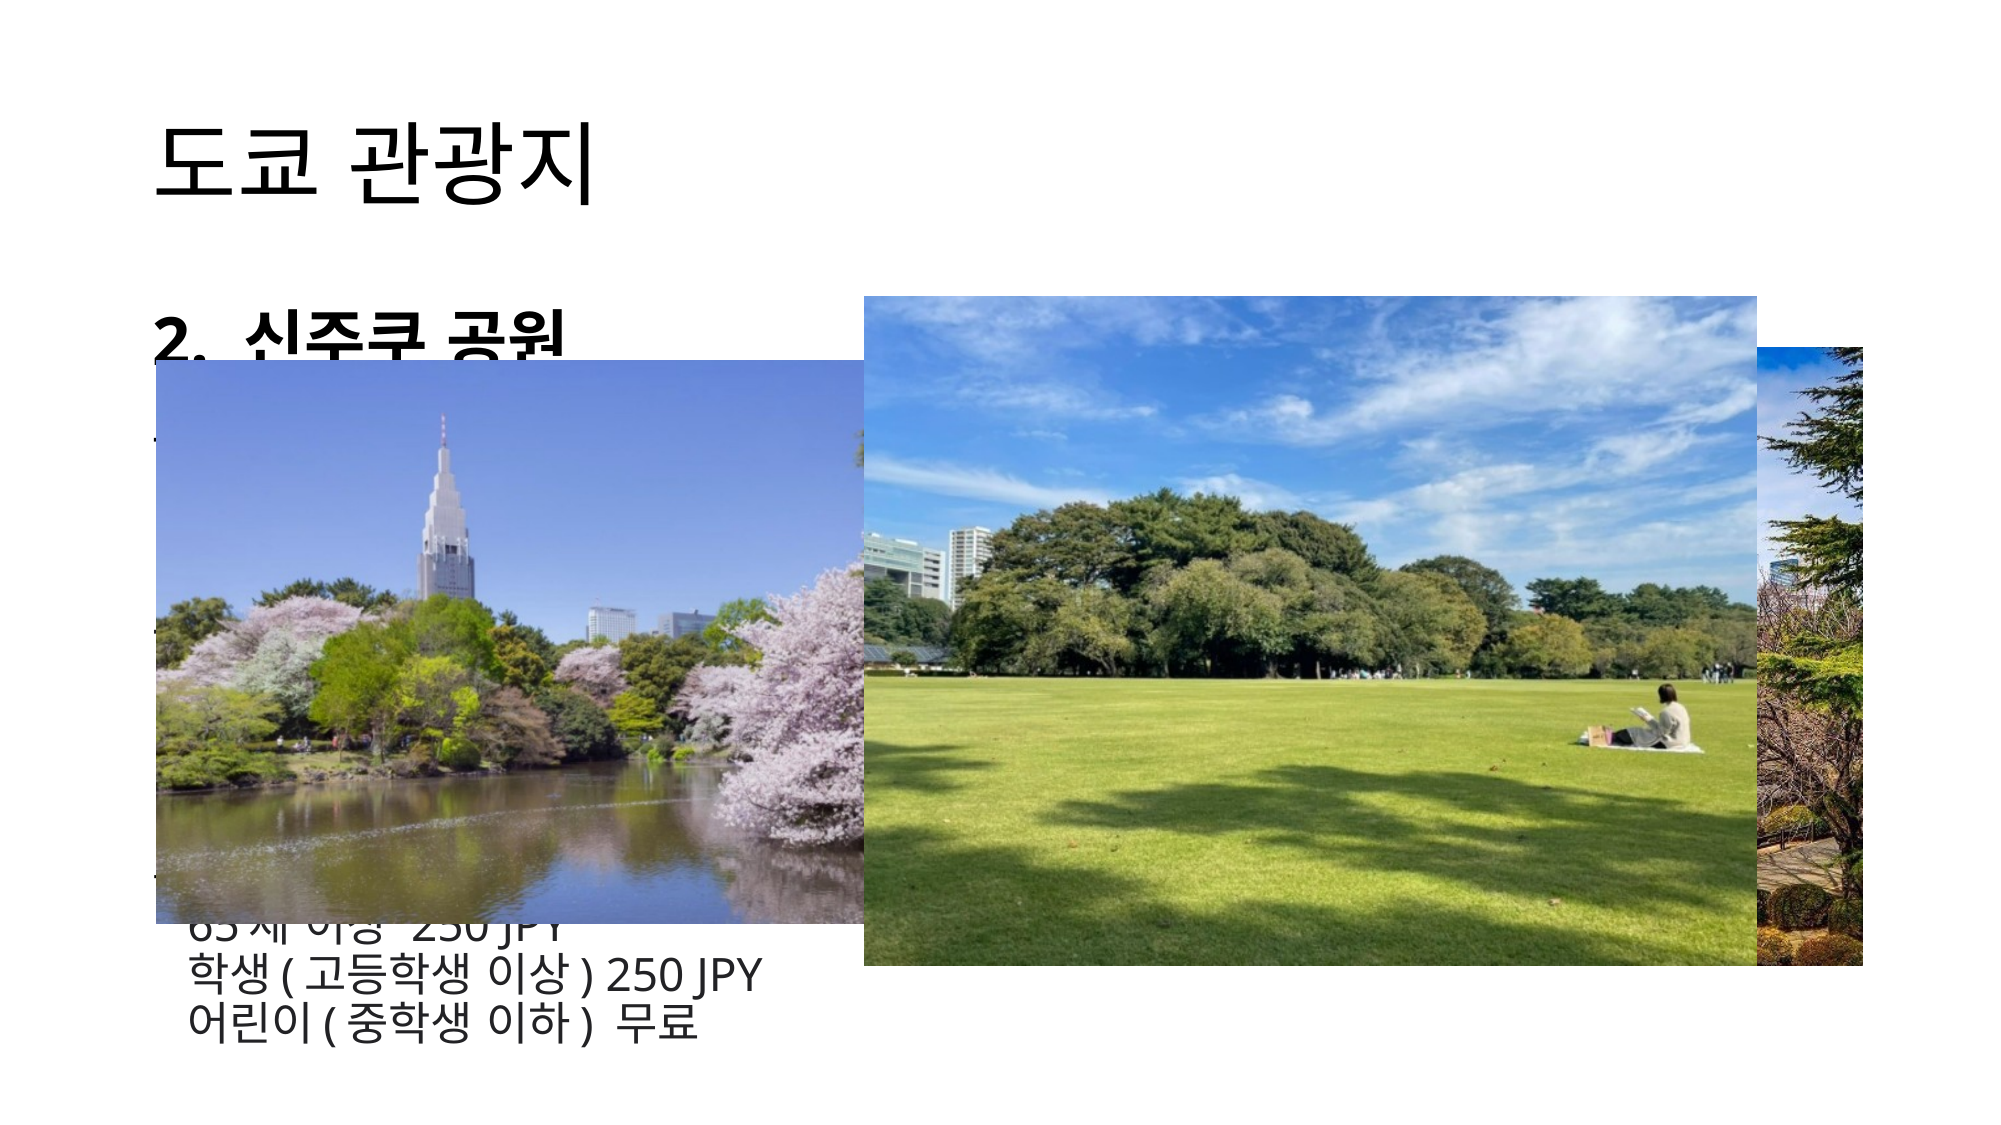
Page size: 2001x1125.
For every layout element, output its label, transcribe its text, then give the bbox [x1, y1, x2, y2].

title 도쿄 관광지 [137, 59, 1863, 278]
list 2. 신주쿠 공원 [137, 275, 984, 388]
list 주소:11 Naito-machi, Shinjuku 160-0014 Tokyo Prefecture - 시간: 3/15 ~ 9/30 09:00~18:00 7/1 ~ 8/20 09:00 ~ 19:00 10/1 ~ 3/14 09:00 ~ 16:30 가격: 500 JPY 65세 이상 250 JPY 학생(고등학생 이상) 250 JPY 어린이(중학생 이하) 무료 [137, 410, 984, 1066]
picture [156, 296, 1863, 966]
